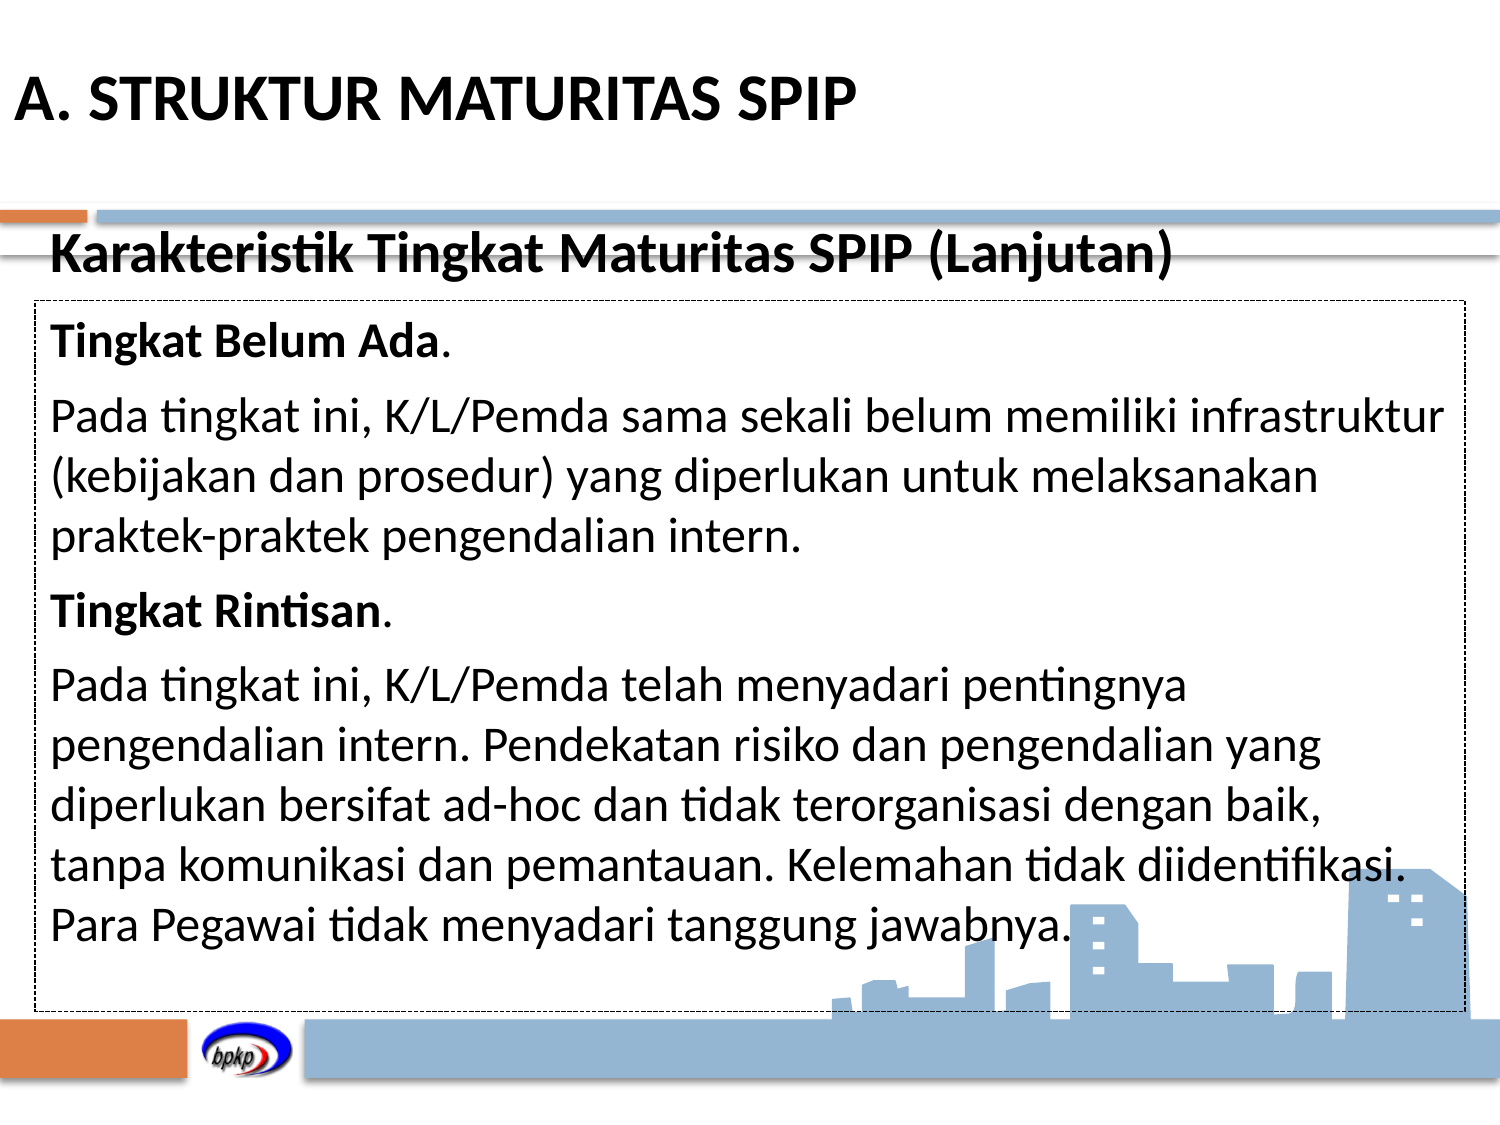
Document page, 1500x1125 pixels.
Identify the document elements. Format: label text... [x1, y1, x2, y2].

picture [199, 1019, 293, 1078]
title Karakteristik Tingkat Maturitas SPIP (Lanjutan) [34, 222, 1286, 288]
text_box A. STRUKTUR MATURITAS SPIP [0, 46, 1500, 222]
list Tingkat Belum Ada. Pada tingkat ini, K/L/Pemda sama sekali belum memiliki infrastruktur (kebijakan dan prosedur) yang diperlukan untuk melaksanakan praktek-praktek pengendalian intern. Tingkat Rintisan. Pada tingkat ini, K/L/Pemda telah menyadari pentingnya pengendalian intern. Pendekatan risiko dan pengendalian yang diperlukan bersifat ad-hoc dan tidak terorganisasi dengan baik, tanpa komunikasi dan pemantauan. Kelemahan tidak diidentifikasi. Para Pegawai tidak menyadari tanggung jawabnya. [34, 300, 1466, 1012]
